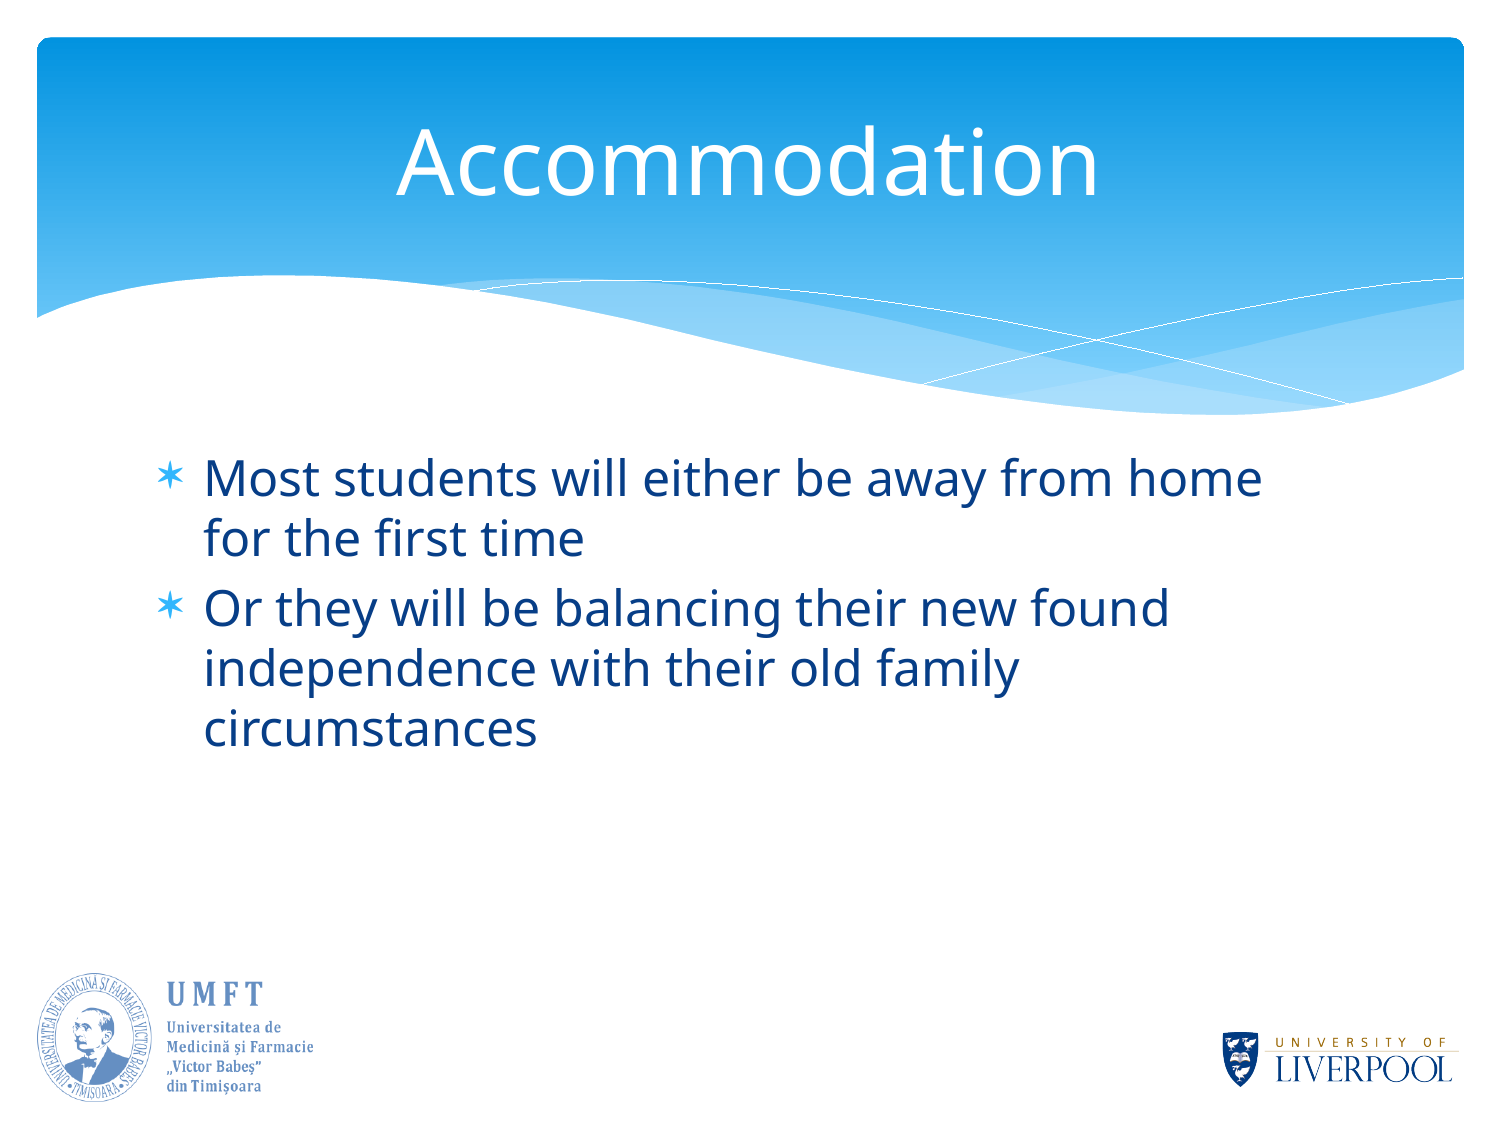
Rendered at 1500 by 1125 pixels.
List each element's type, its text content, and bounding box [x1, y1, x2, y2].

title Accommodation [75, 55, 1425, 261]
picture [37, 972, 314, 1103]
picture [1186, 988, 1495, 1125]
list Most students will either be away from home for the first time Or they will be balancing their new found independence with their old family circumstances [143, 438, 1359, 1005]
